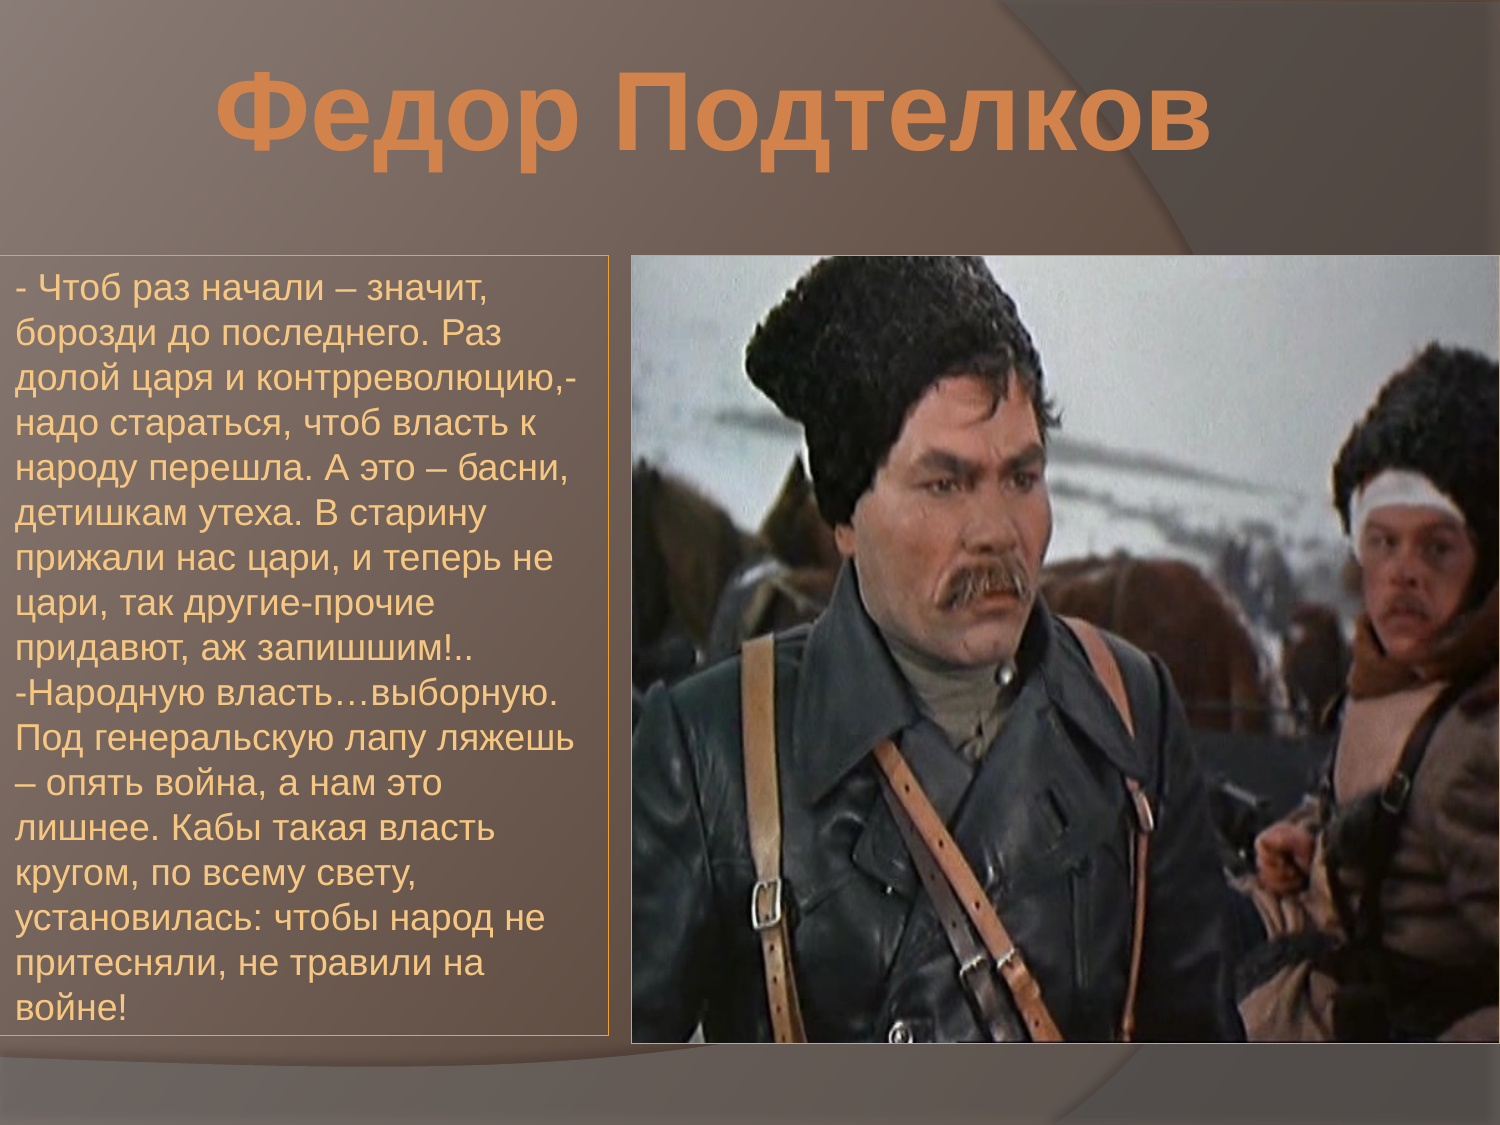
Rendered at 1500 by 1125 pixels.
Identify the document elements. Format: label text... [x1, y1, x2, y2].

text_box Федор Подтелков [112, 30, 1317, 181]
text_box - Чтоб раз начали – значит, борозди до последнего. Раз долой царя и контрреволюцию,-надо стараться, чтоб власть к народу перешла. А это – басни, детишкам утеха. В старину прижали нас цари, и теперь не цари, так другие-прочие придавют, аж запишшим!.. -Народную власть…выборную. Под генеральскую лапу ляжешь – опять война, а нам это лишнее. Кабы такая власть кругом, по всему свету, установилась: чтобы народ не притесняли, не травили на войне! [0, 255, 609, 1036]
picture [631, 255, 1500, 1044]
